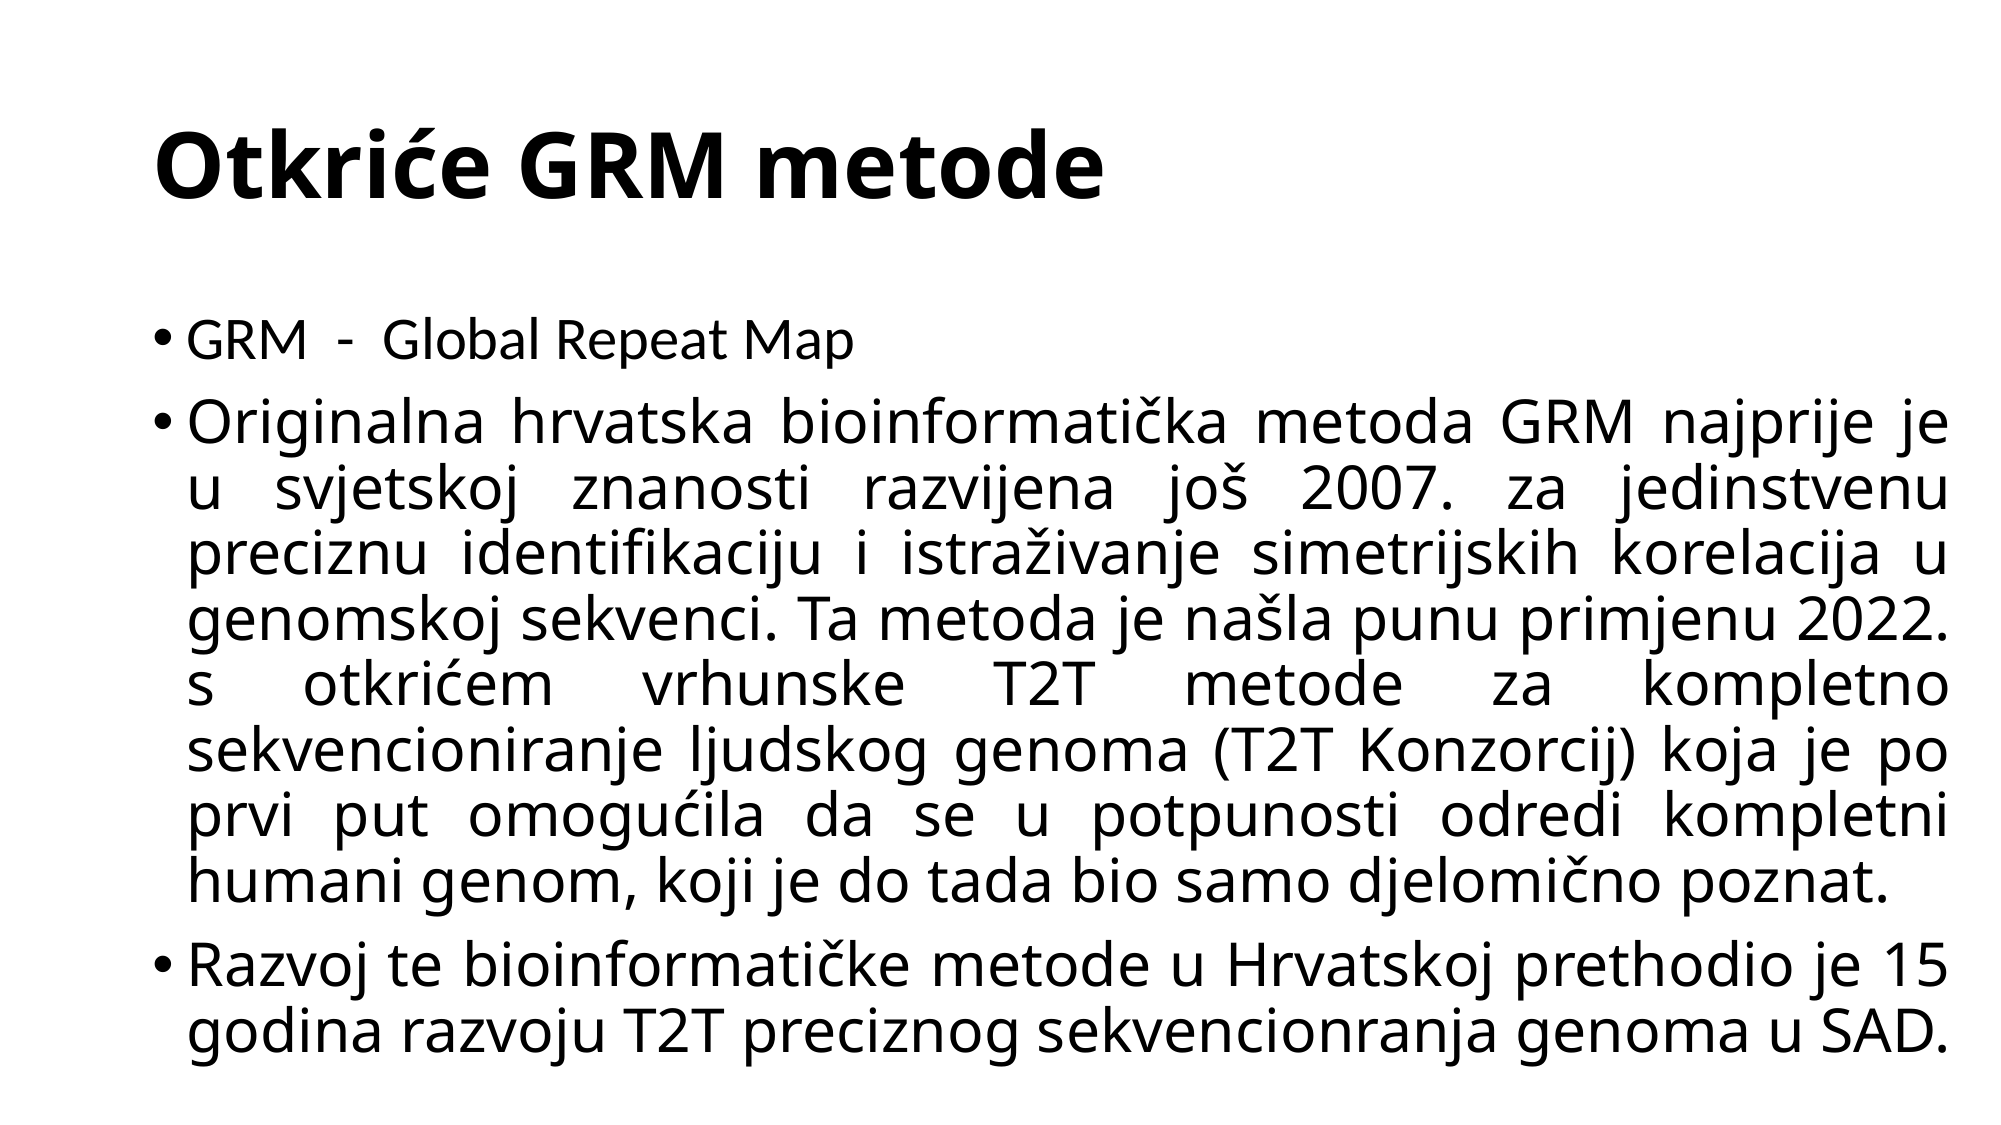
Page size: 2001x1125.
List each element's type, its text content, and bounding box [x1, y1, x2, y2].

list GRM - Global Repeat Map Originalna hrvatska bioinformatička metoda GRM najprije je u svjetskoj znanosti razvijena još 2007. za jedinstvenu preciznu identifikaciju i istraživanje simetrijskih korelacija u genomskoj sekvenci. Ta metoda je našla punu primjenu 2022. s otkrićem vrhunske T2T metode za kompletno sekvencioniranje ljudskog genoma (T2T Konzorcij) koja je po prvi put omogućila da se u potpunosti odredi kompletni humani genom, koji je do tada bio samo djelomično poznat. Razvoj te bioinformatičke metode u Hrvatskoj prethodio je 15 godina razvoju T2T preciznog sekvencionranja genoma u SAD. [137, 299, 1967, 1108]
title Otkriće GRM metode [137, 59, 1863, 278]
